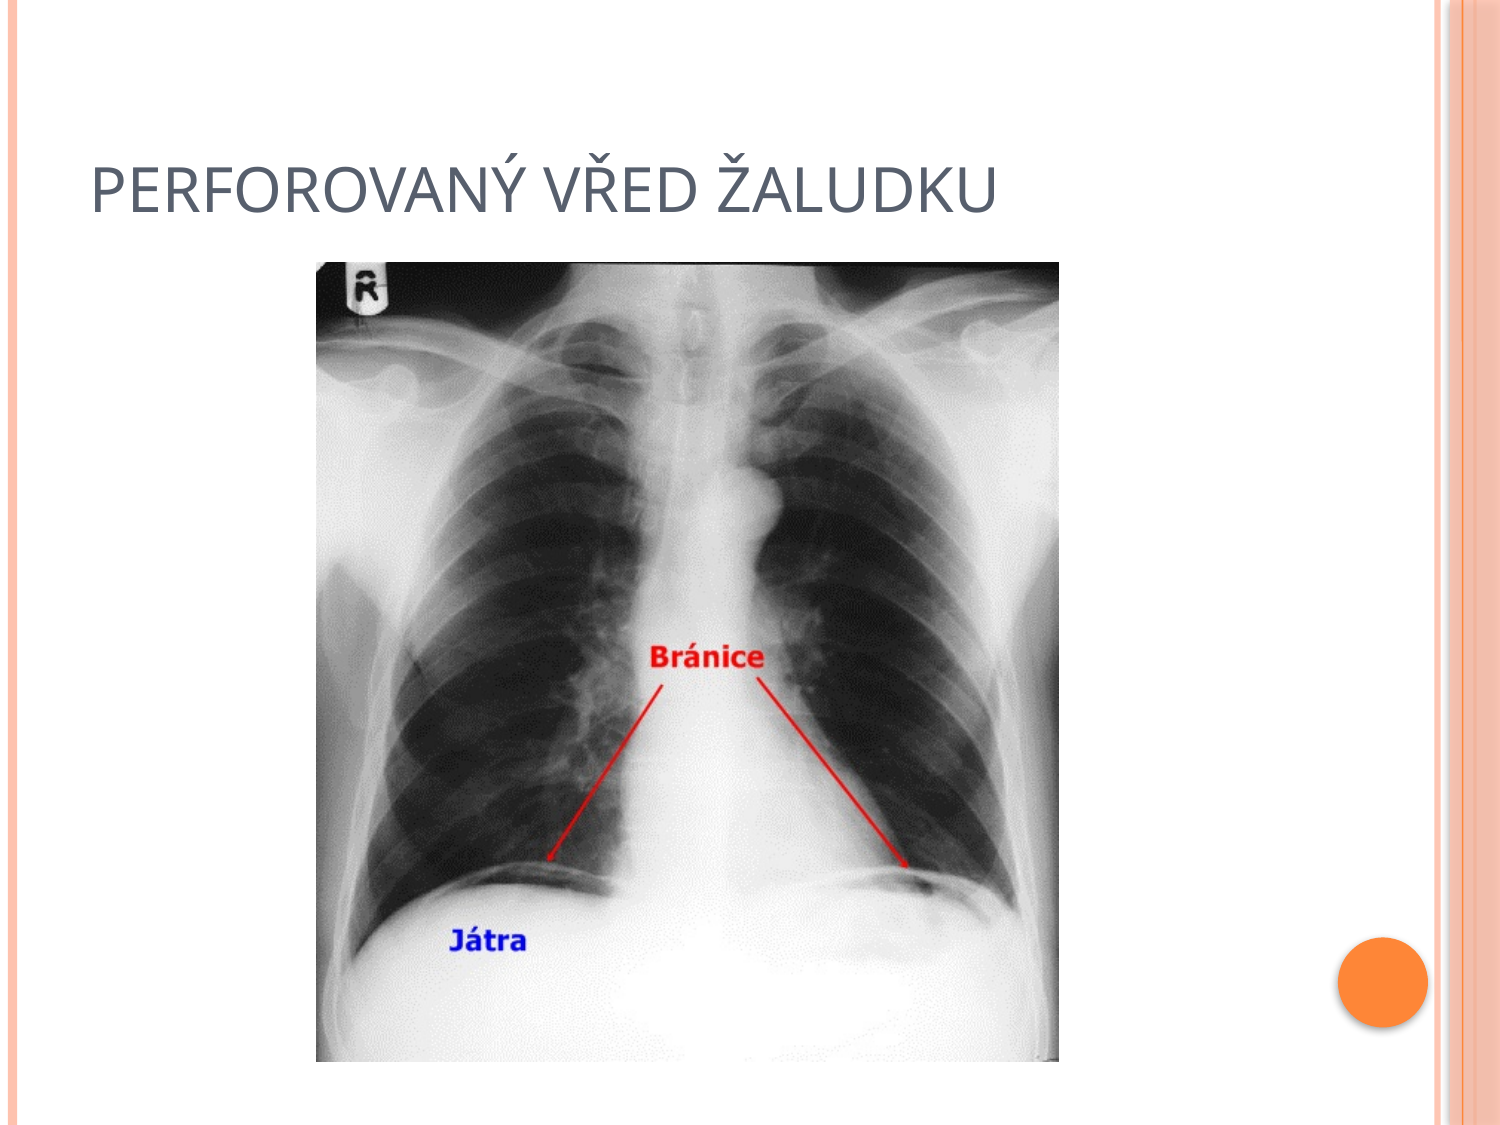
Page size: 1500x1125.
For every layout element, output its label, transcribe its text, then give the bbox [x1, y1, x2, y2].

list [316, 261, 1059, 1063]
title Perforovaný vřed žaludku [75, 45, 1300, 233]
